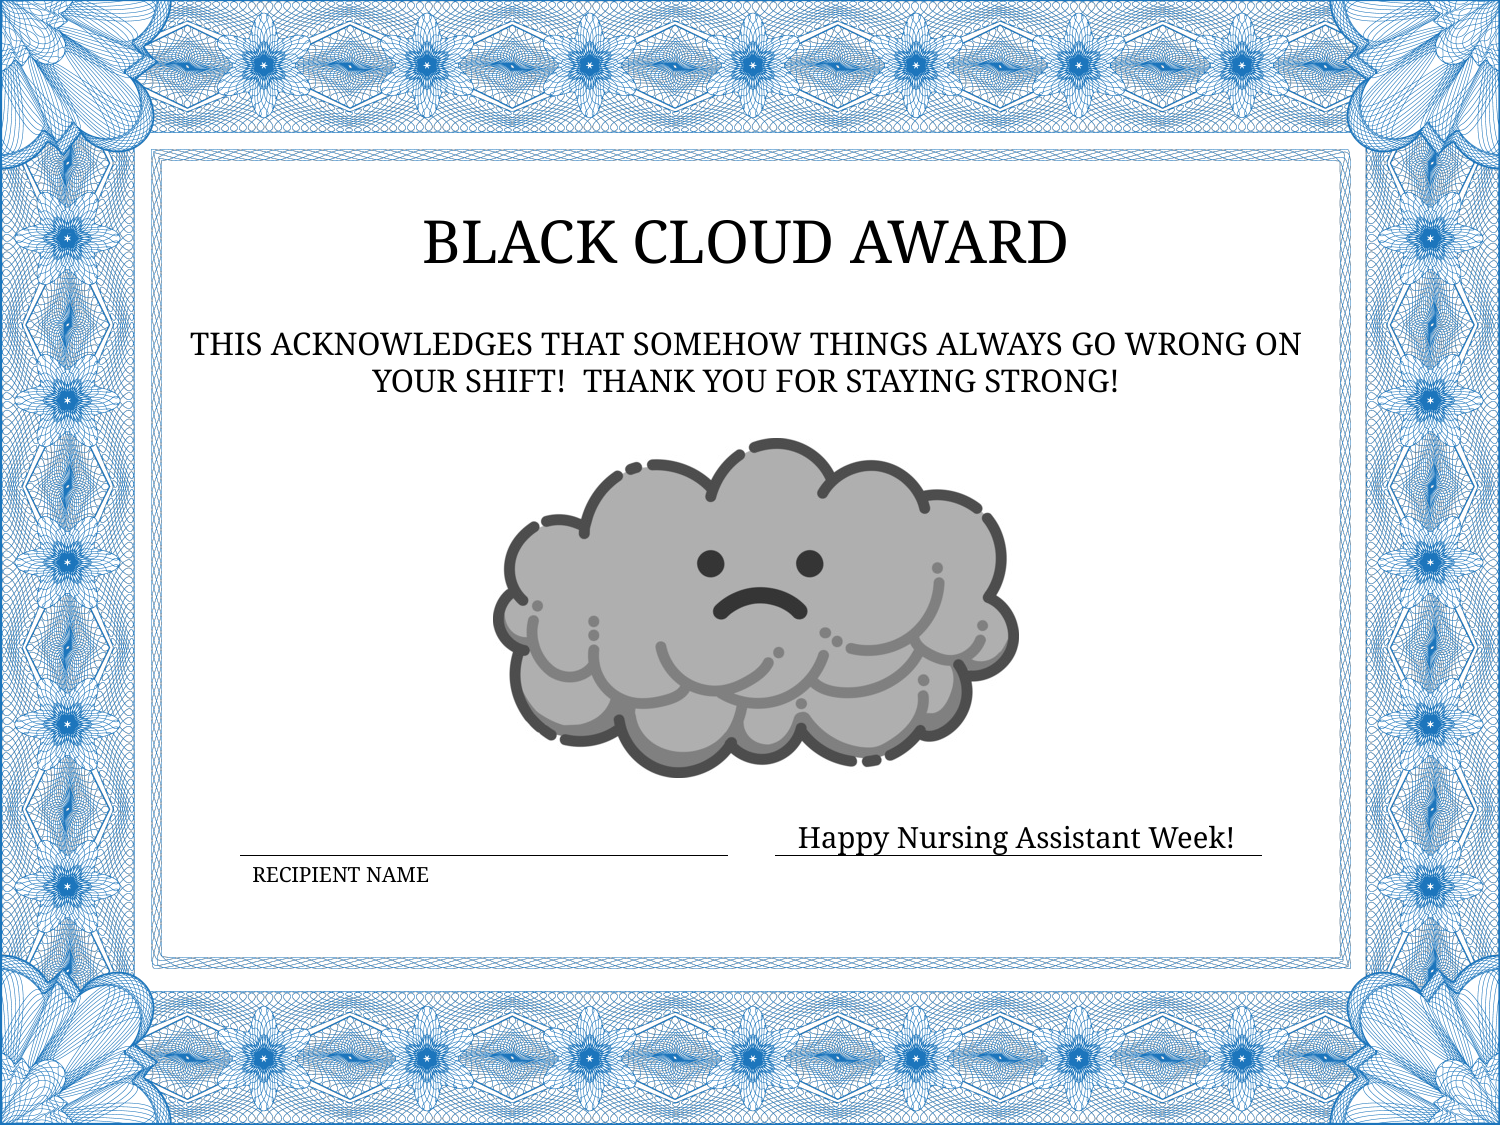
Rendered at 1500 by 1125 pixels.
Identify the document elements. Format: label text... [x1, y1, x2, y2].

picture [0, 0, 1500, 1125]
list This Acknowledges THAT SOMEHOW THINGS ALWAYS GO WRONG ON YOUR Shift! Thank you for staying strong! [158, 267, 1334, 456]
text_box RECIPIENT NAME [237, 854, 662, 895]
subtitle BLACK CLOUD AWARD [158, 205, 1334, 267]
text_box Happy Nursing Assistant Week! [662, 812, 1371, 898]
